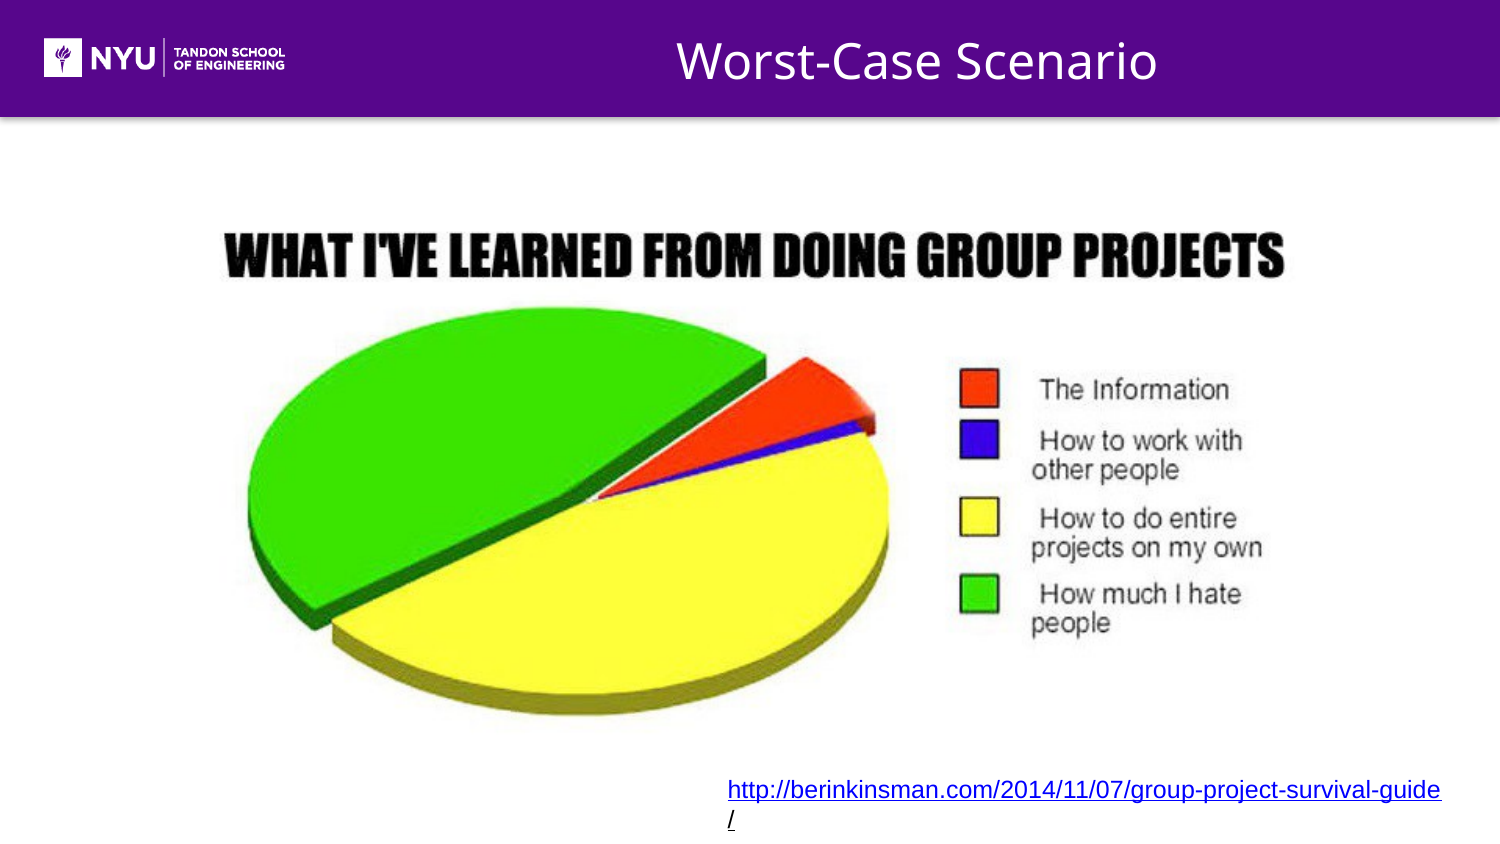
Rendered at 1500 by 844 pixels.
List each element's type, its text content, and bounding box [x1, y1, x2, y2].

text_box http://berinkinsman.com/2014/11/07/group-project-survival-guide/ [712, 765, 1463, 841]
picture [195, 207, 1321, 740]
picture [44, 38, 285, 77]
list Worst-Case Scenario [372, 37, 1463, 81]
